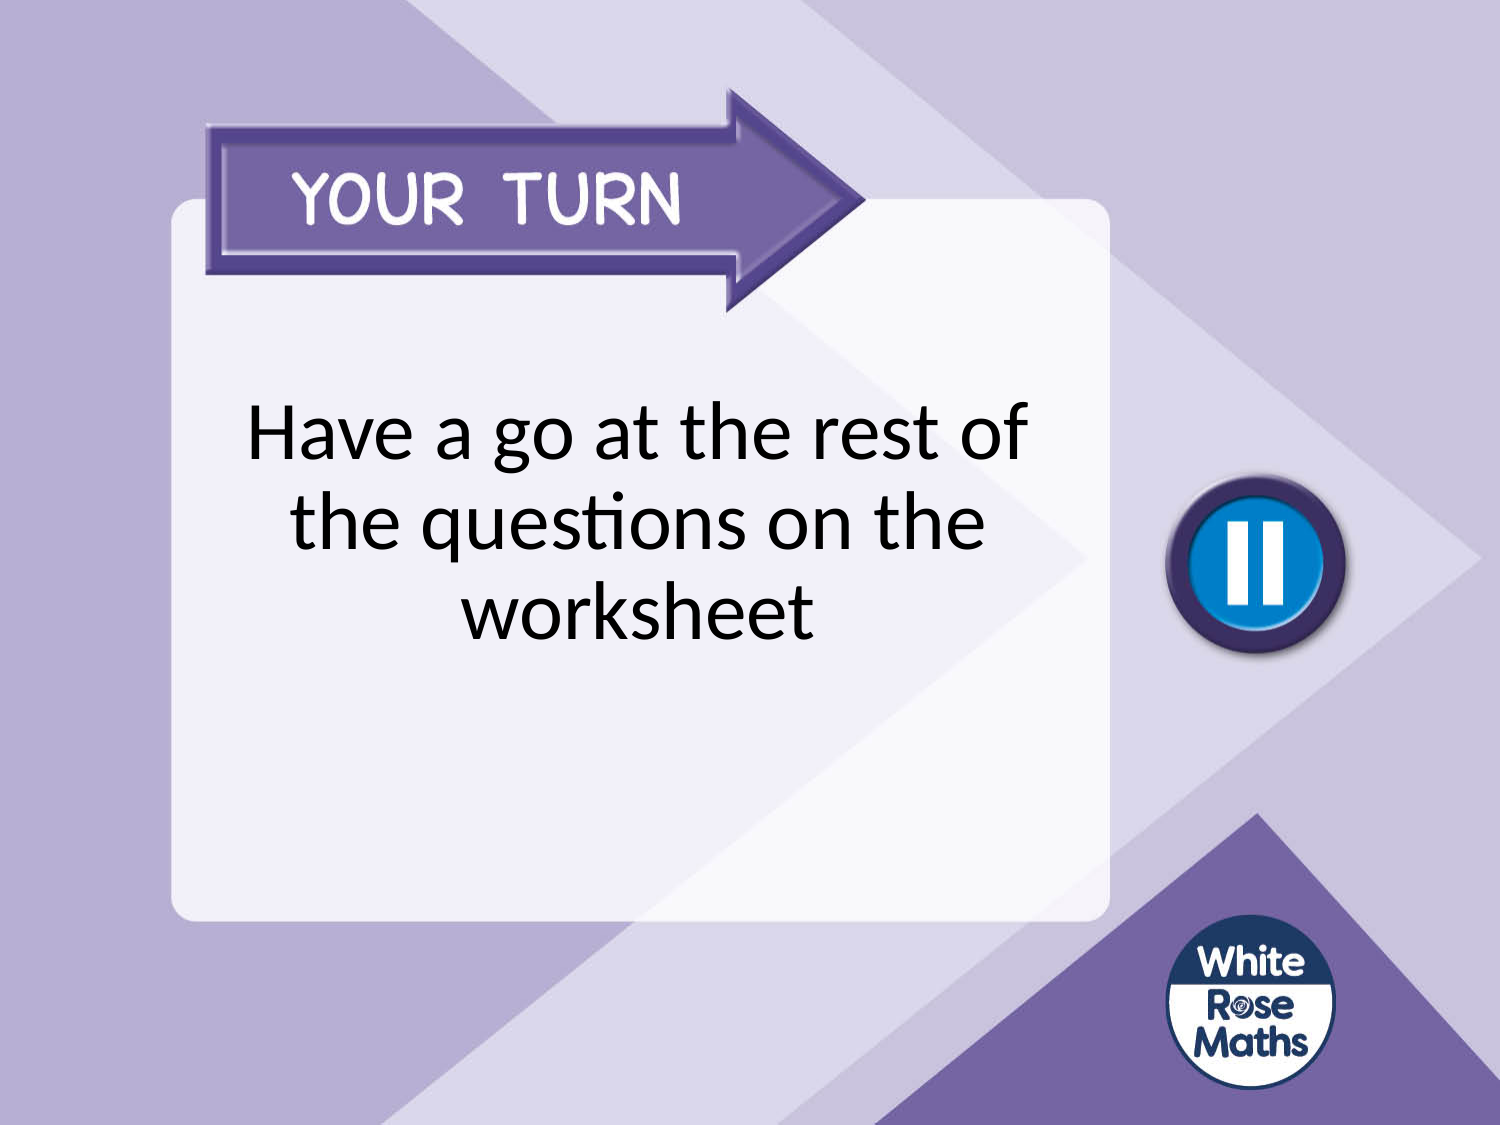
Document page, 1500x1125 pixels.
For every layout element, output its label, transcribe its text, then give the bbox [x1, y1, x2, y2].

picture [0, 0, 1500, 1125]
title Have a go at the rest of the questions on the worksheet [170, 326, 1106, 820]
